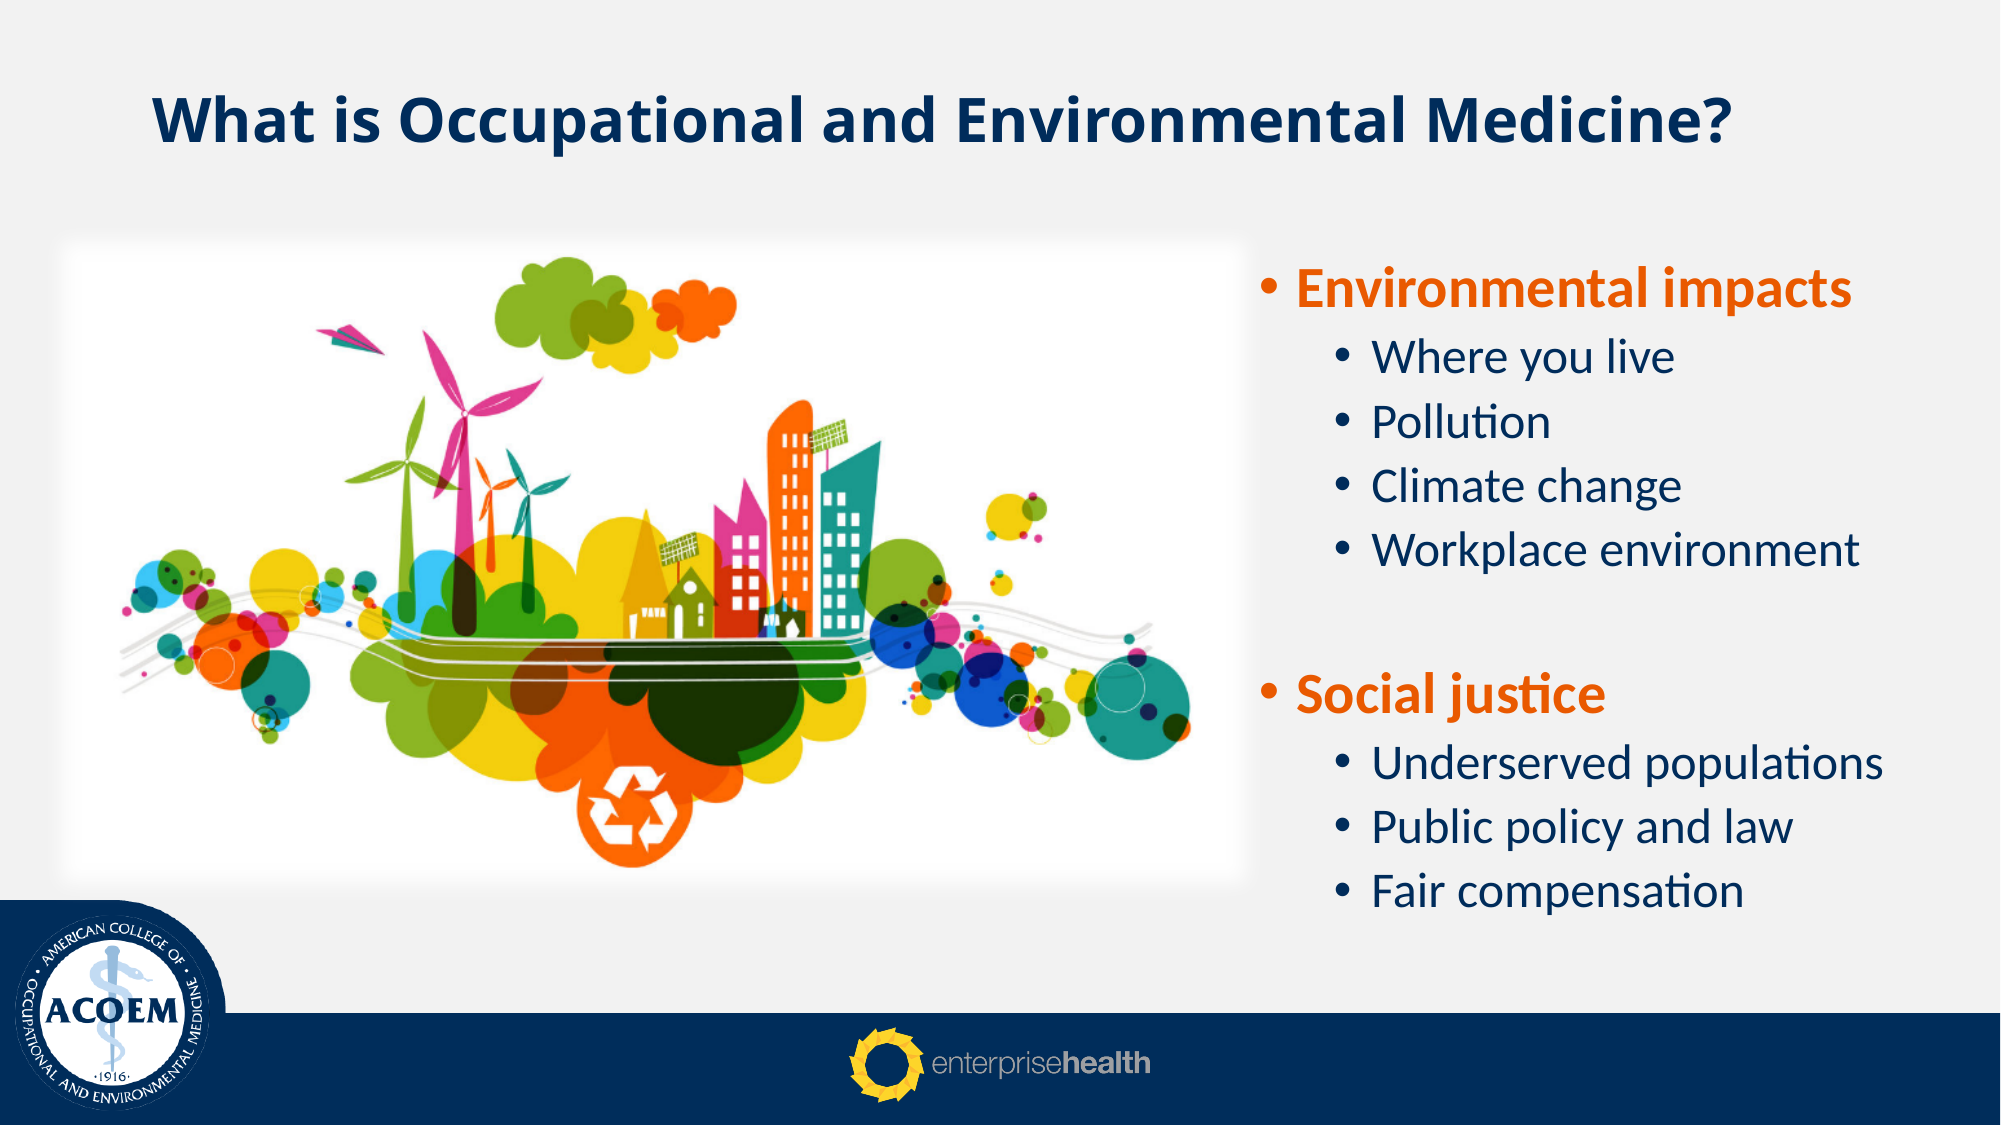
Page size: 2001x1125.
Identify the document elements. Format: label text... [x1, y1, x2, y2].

title What is Occupational and Environmental Medicine? [137, 59, 1863, 187]
text_box Environmental impacts Where you live Pollution Climate change Workplace environment Social justice Underserved populations Public policy and law Fair compensation [1243, 249, 2000, 964]
picture [0, 0, 2001, 1125]
